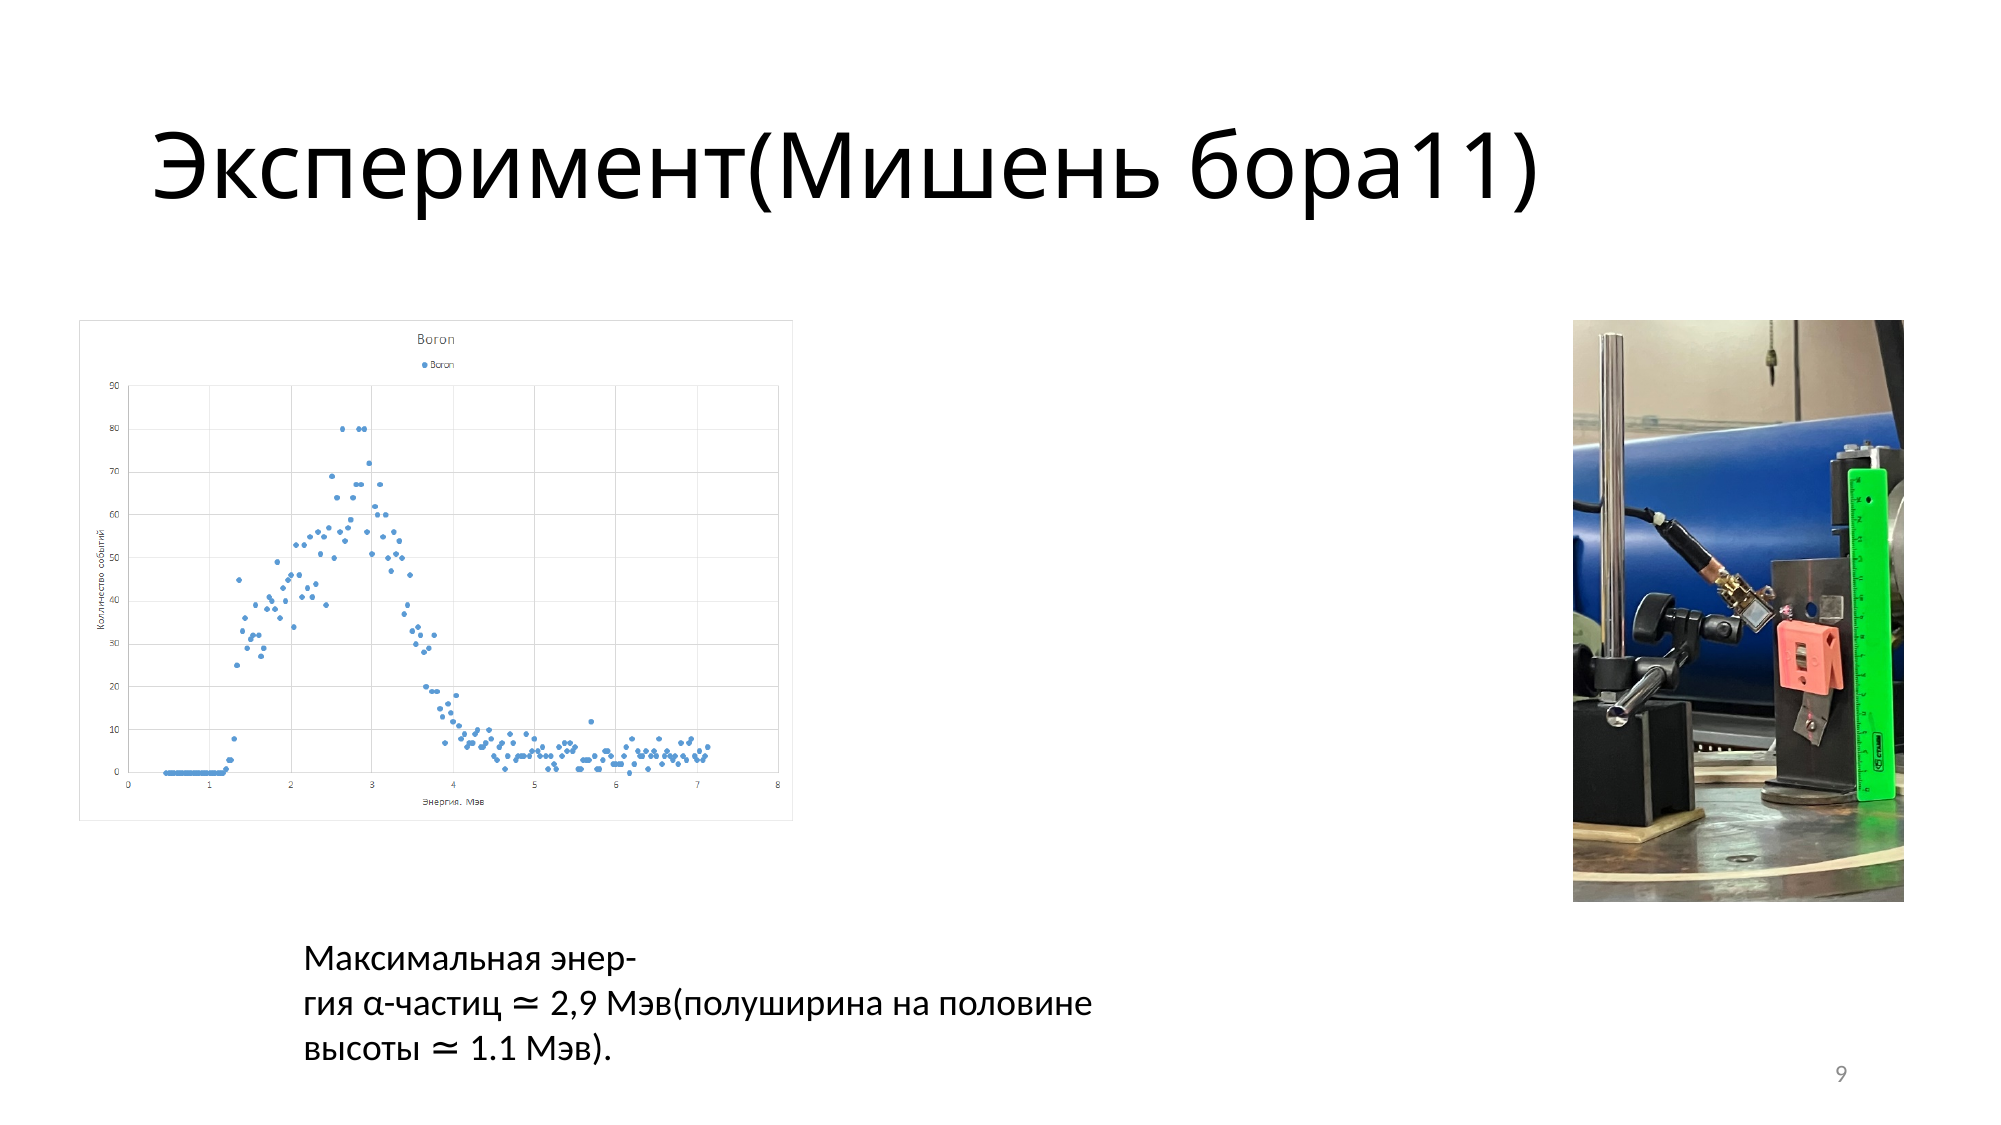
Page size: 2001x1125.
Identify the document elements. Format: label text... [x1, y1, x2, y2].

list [78, 320, 793, 821]
slide_number 9 [1412, 1042, 1863, 1103]
title Эксперимент(Мишень бора11) [137, 59, 1863, 278]
text_box Максимальная энер- гия α-частиц ≃ 2,9 Мэв(полуширина на половине высоты ≃ 1.1 Мэв). [288, 925, 1230, 1076]
picture [1573, 320, 1904, 902]
